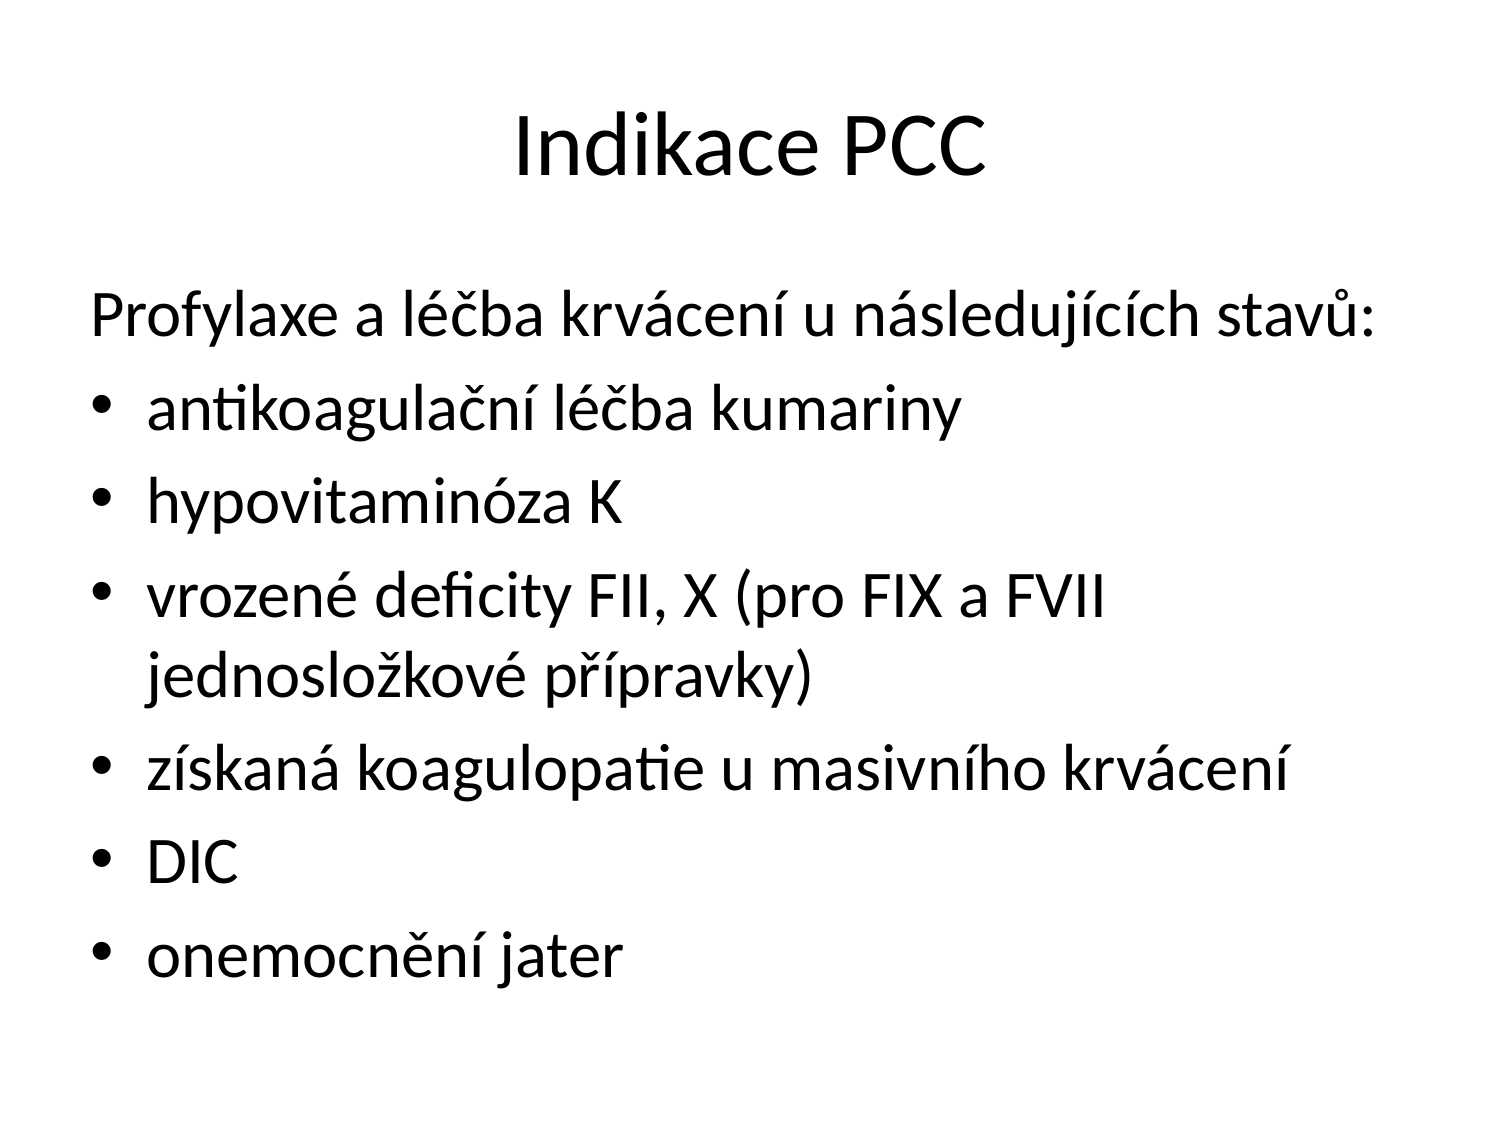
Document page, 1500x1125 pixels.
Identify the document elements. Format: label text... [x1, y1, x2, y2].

list Profylaxe a léčba krvácení u následujících stavů: antikoagulační léčba kumariny hypovitaminóza K vrozené deficity FII, X (pro FIX a FVII jednosložkové přípravky) získaná koagulopatie u masivního krvácení DIC onemocnění jater [75, 262, 1425, 1005]
title Indikace PCC [75, 45, 1425, 233]
